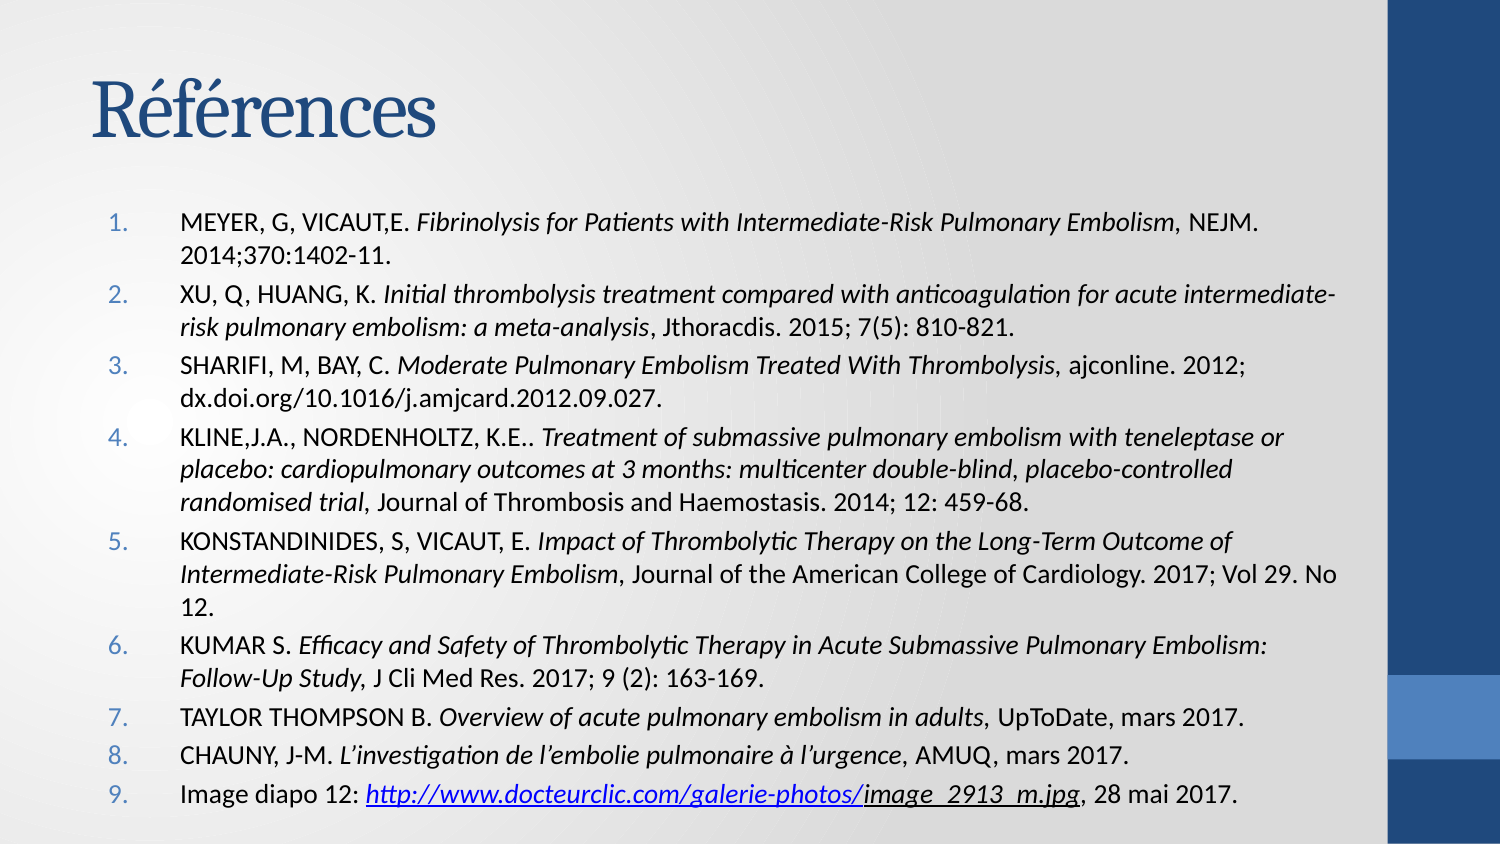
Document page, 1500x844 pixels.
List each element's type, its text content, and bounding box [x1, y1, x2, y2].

list MEYER, G, VICAUT,E. Fibrinolysis for Patients with Intermediate-Risk Pulmonary Embolism, NEJM. 2014;370:1402-11. XU, Q, HUANG, K. Initial thrombolysis treatment compared with anticoagulation for acute intermediate-risk pulmonary embolism: a meta-analysis, Jthoracdis. 2015; 7(5): 810-821. SHARIFI, M, BAY, C. Moderate Pulmonary Embolism Treated With Thrombolysis, ajconline. 2012; dx.doi.org/10.1016/j.amjcard.2012.09.027. KLINE,J.A., NORDENHOLTZ, K.E.. Treatment of submassive pulmonary embolism with teneleptase or placebo: cardiopulmonary outcomes at 3 months: multicenter double-blind, placebo-controlled randomised trial, Journal of Thrombosis and Haemostasis. 2014; 12: 459-68. KONSTANDINIDES, S, VICAUT, E. Impact of Thrombolytic Therapy on the Long-Term Outcome of Intermediate-Risk Pulmonary Embolism, Journal of the American College of Cardiology. 2017; Vol 29. No 12. KUMAR S. Efficacy and Safety of Thrombolytic Therapy in Acute Submassive Pulmonary Embolism: Follow-Up Study, J Cli Med Res. 2017; 9 (2): 163-169. TAYLOR THOMPSON B. Overview of acute pulmonary embolism in adults, UpToDate, mars 2017. CHAUNY, J-M. L’investigation de l’embolie pulmonaire à l’urgence, AMUQ, mars 2017. Image diapo 12: http://www.docteurclic.com/galerie-photos/image_2913_m.jpg, 28 mai 2017. [75, 196, 1355, 823]
title Références [75, 33, 1325, 175]
